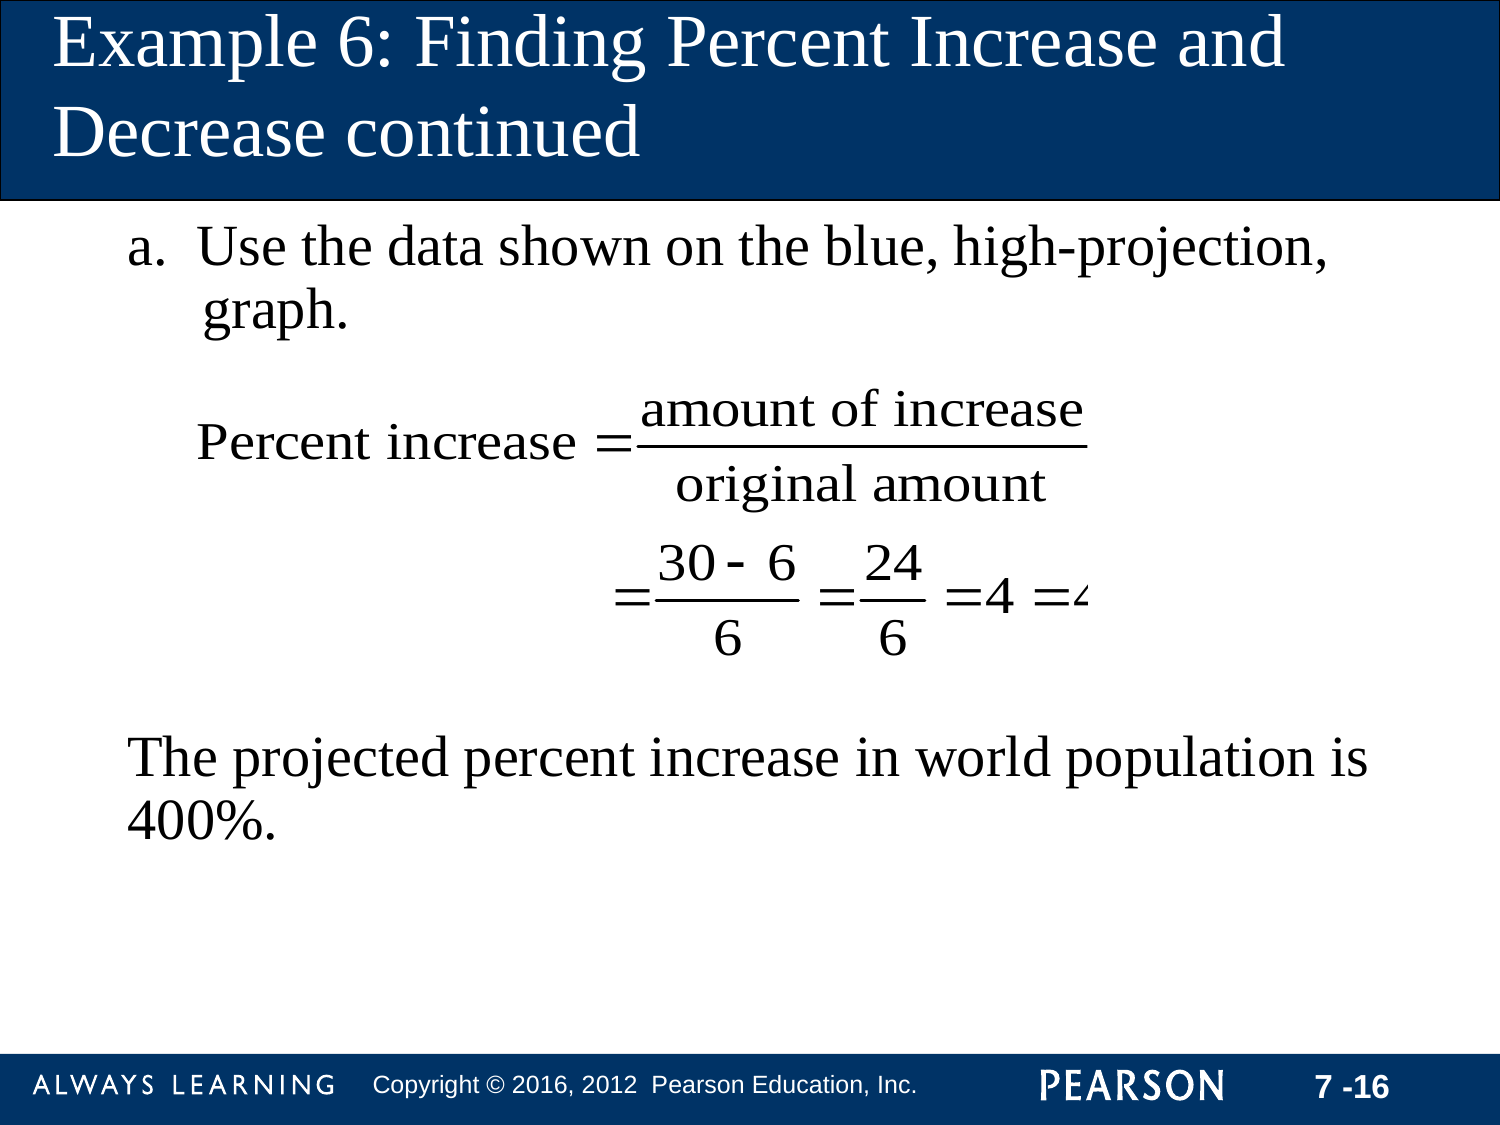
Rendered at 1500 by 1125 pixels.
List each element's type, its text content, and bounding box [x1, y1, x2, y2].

list a. Use the data shown on the blue, high-projection, graph. The projected percent increase in world population is 400%. [112, 207, 1488, 1000]
title Example 6: Finding Percent Increase and Decrease continued [37, 24, 1388, 138]
picture [187, 374, 1088, 656]
